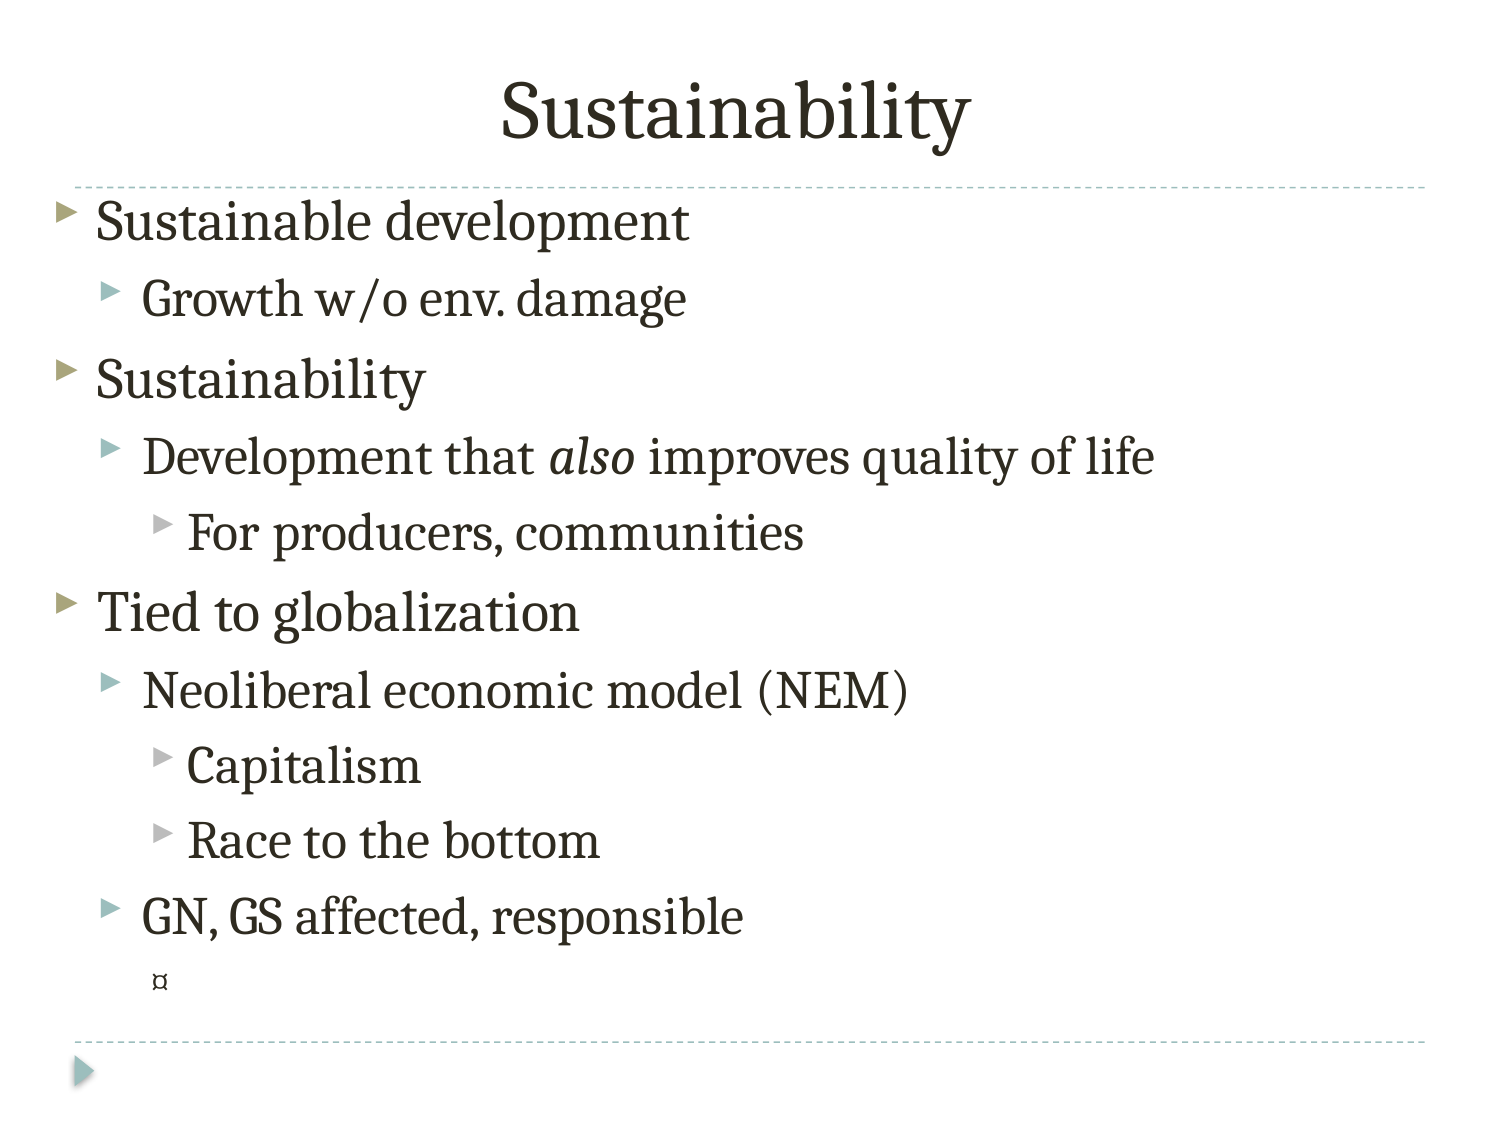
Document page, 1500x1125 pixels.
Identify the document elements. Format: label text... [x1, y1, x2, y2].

title Sustainability [62, 0, 1413, 163]
list Sustainable development Growth w/o env. damage Sustainability Development that also improves quality of life For producers, communities Tied to globalization Neoliberal economic model (NEM) Capitalism Race to the bottom GN, GS affected, responsible ¤ [37, 174, 1463, 1125]
